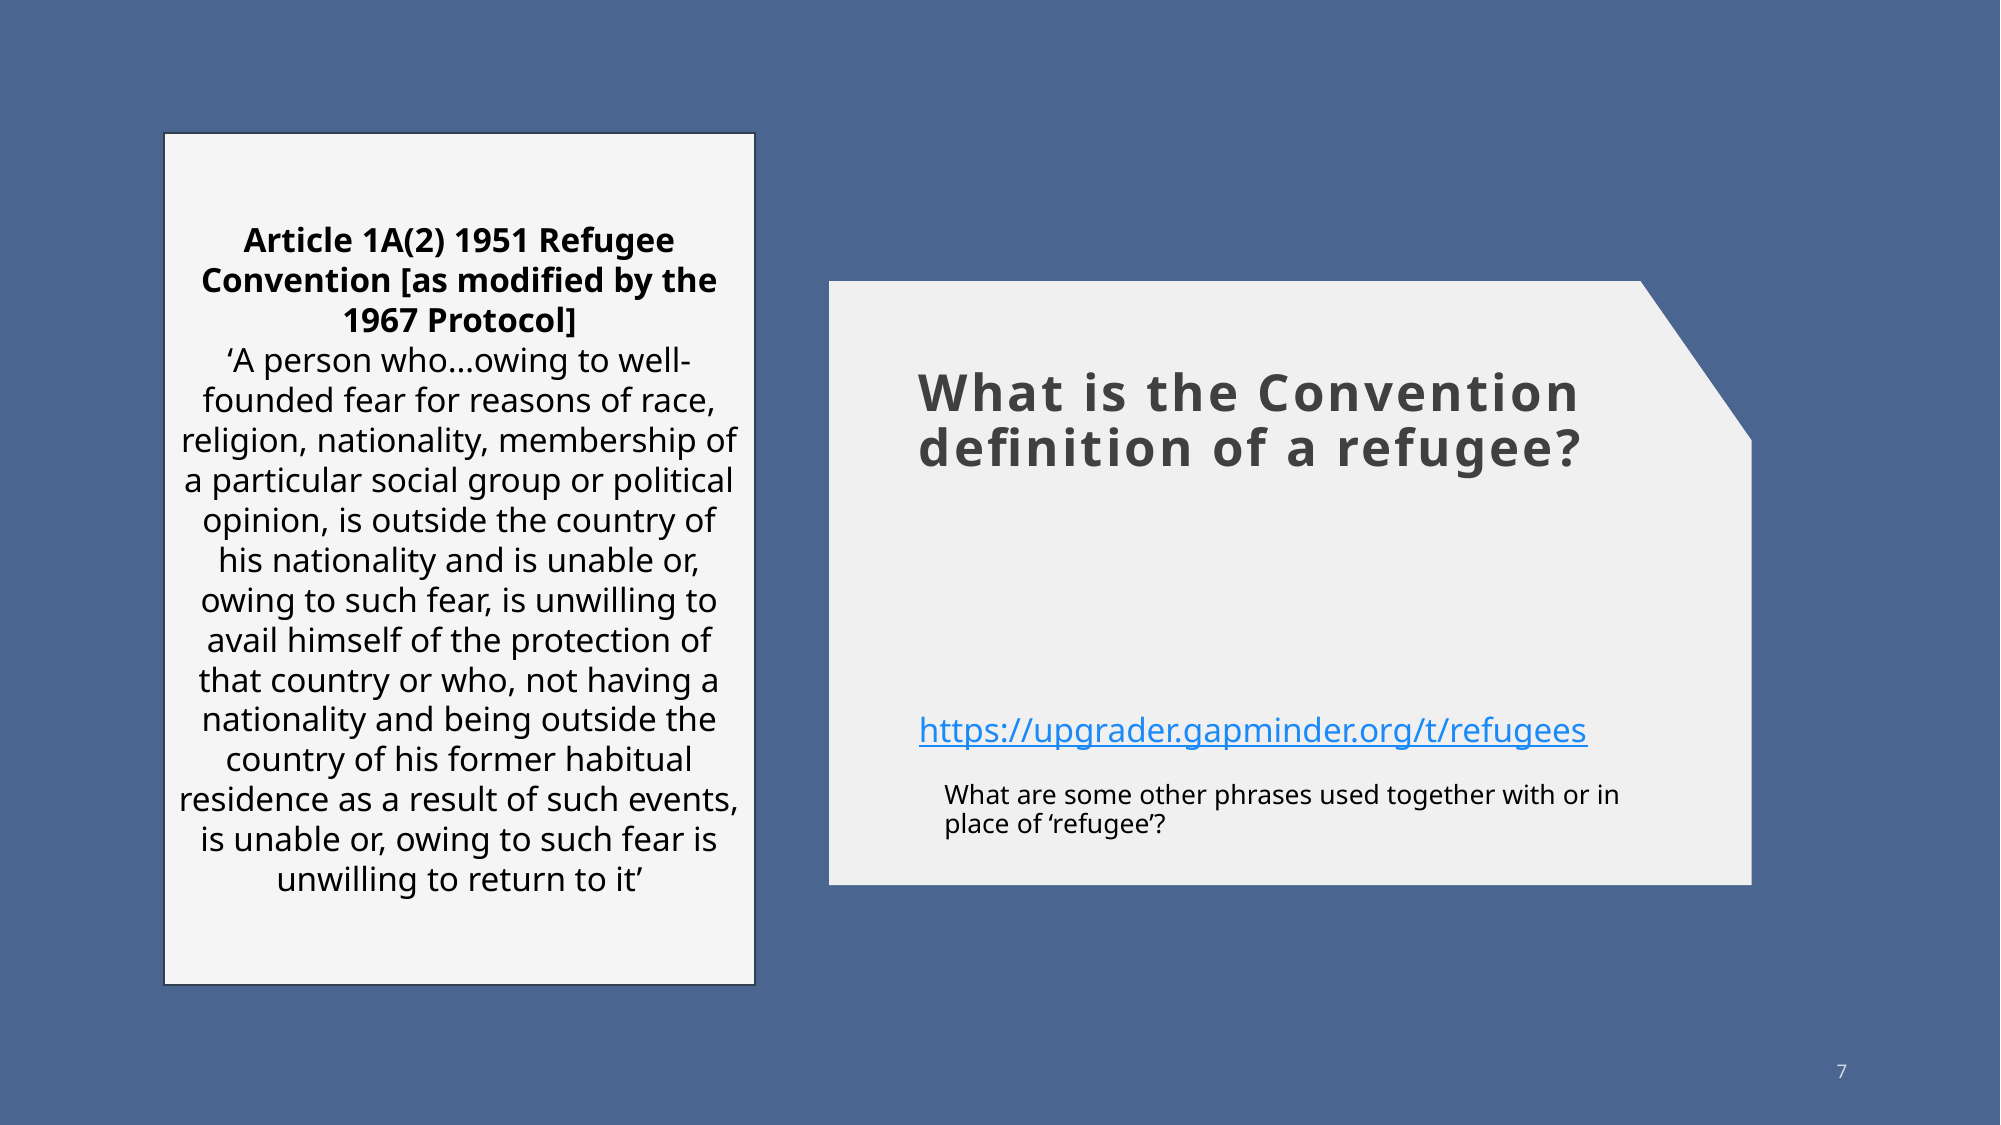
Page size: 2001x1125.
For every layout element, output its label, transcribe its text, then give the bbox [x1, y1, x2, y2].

text_box What are some other phrases used together with or in place of ‘refugee’? [903, 774, 1638, 848]
list https://upgrader.gapminder.org/t/refugees [903, 701, 1638, 774]
slide_number 7 [1412, 1042, 1863, 1103]
text_box Article 1A(2) 1951 Refugee Convention [as modified by the 1967 Protocol] ‘A person who…owing to well-founded fear for reasons of race, religion, nationality, membership of a particular social group or political opinion, is outside the country of his nationality and is unable or, owing to such fear, is unwilling to avail himself of the protection of that country or who, not having a nationality and being outside the country of his former habitual residence as a result of such events, is unable or, owing to such fear is unwilling to return to it’ [163, 132, 756, 986]
title What is the Convention definition of a refugee? [903, 359, 1638, 487]
